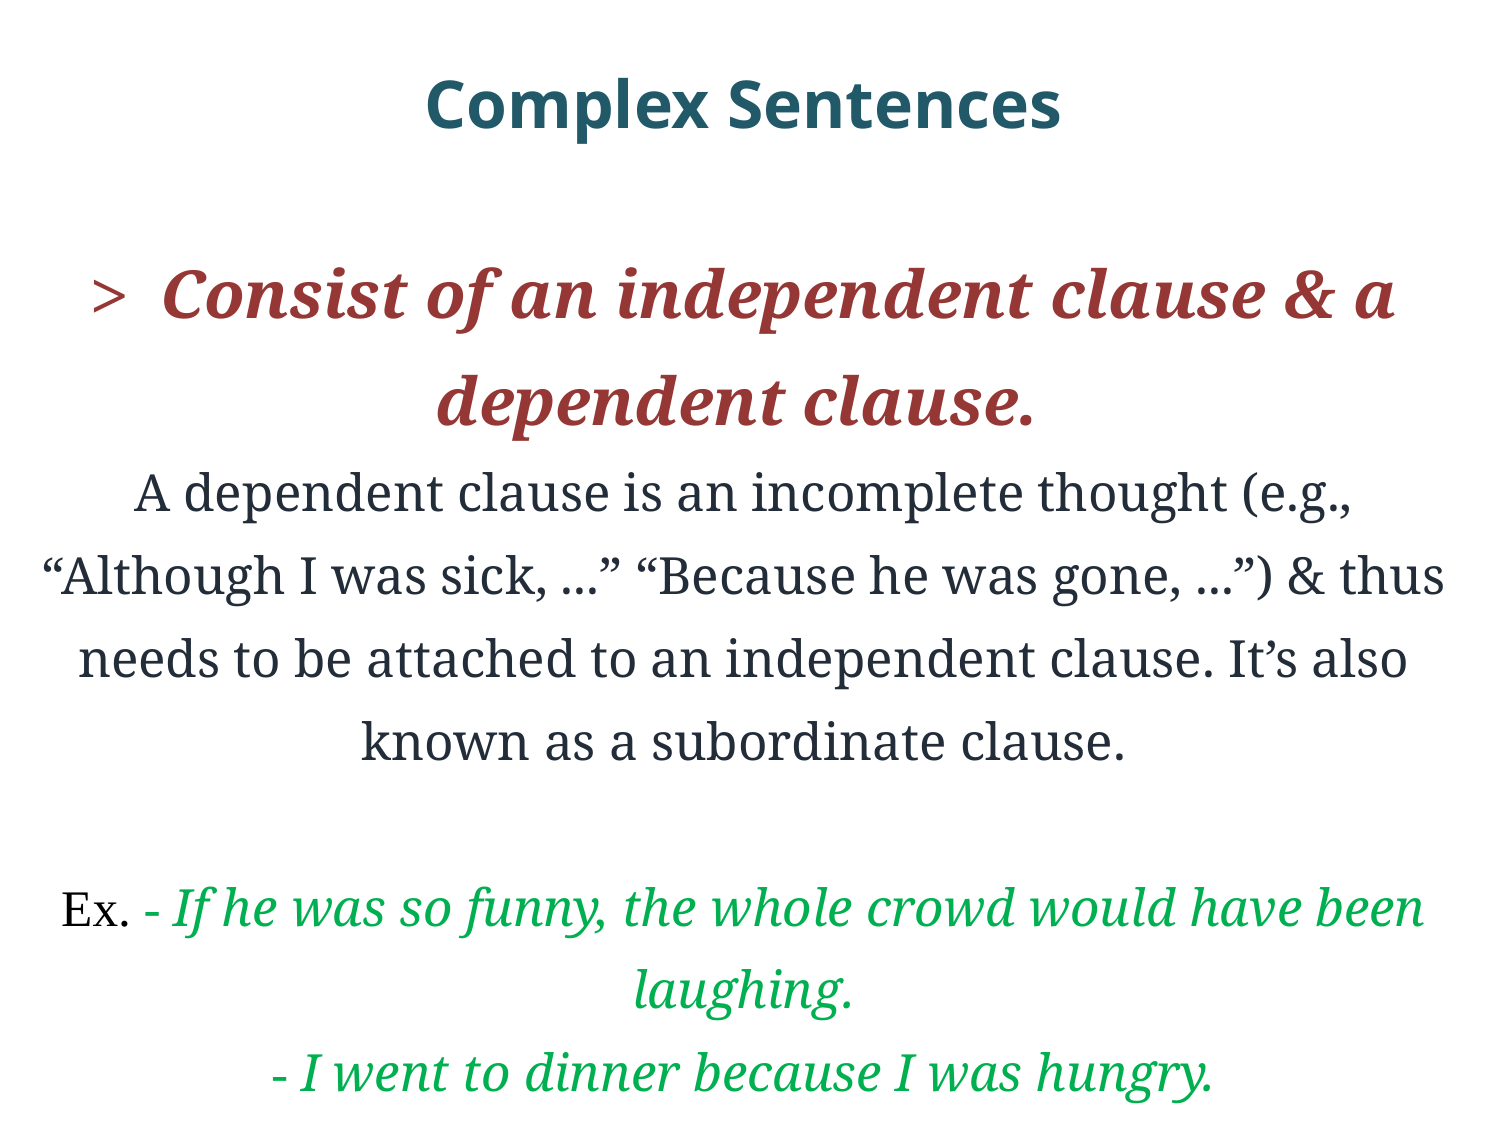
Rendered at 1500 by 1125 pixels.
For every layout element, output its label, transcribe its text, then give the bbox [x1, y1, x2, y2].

title Complex Sentences > Consist of an independent clause & a dependent clause. A dependent clause is an incomplete thought (e.g., “Although I was sick, ...” “Because he was gone, ...”) & thus needs to be attached to an independent clause. It’s also known as a subordinate clause. Ex. - If he was so funny, the whole crowd would have been laughing. - I went to dinner because I was hungry. [0, 24, 1488, 1113]
